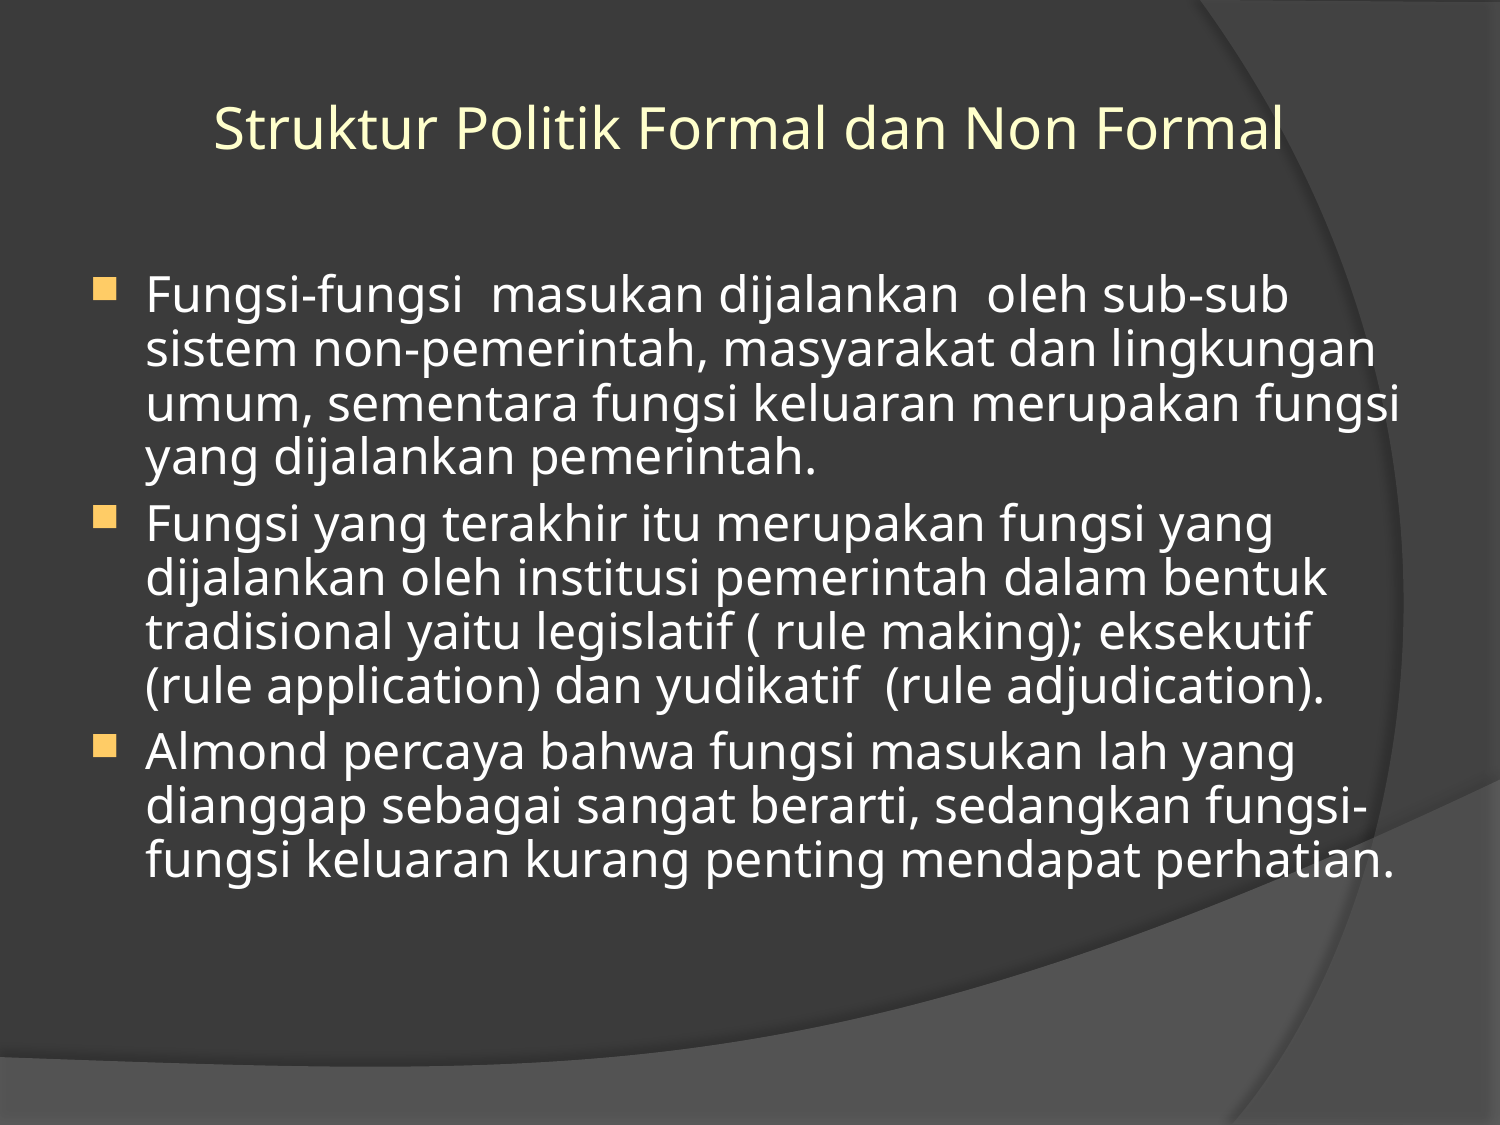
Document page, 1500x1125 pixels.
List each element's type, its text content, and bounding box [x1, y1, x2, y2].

text_box Fungsi-fungsi masukan dijalankan oleh sub-sub sistem non-pemerintah, masyarakat dan lingkungan umum, sementara fungsi keluaran merupakan fungsi yang dijalankan pemerintah. Fungsi yang terakhir itu merupakan fungsi yang dijalankan oleh institusi pemerintah dalam bentuk tradisional yaitu legislatif ( rule making); eksekutif (rule application) dan yudikatif (rule adjudication). Almond percaya bahwa fungsi masukan lah yang dianggap sebagai sangat berarti, sedangkan fungsi-fungsi keluaran kurang penting mendapat perhatian. [74, 262, 1425, 1000]
text_box Struktur Politik Formal dan Non Formal [74, 45, 1425, 208]
